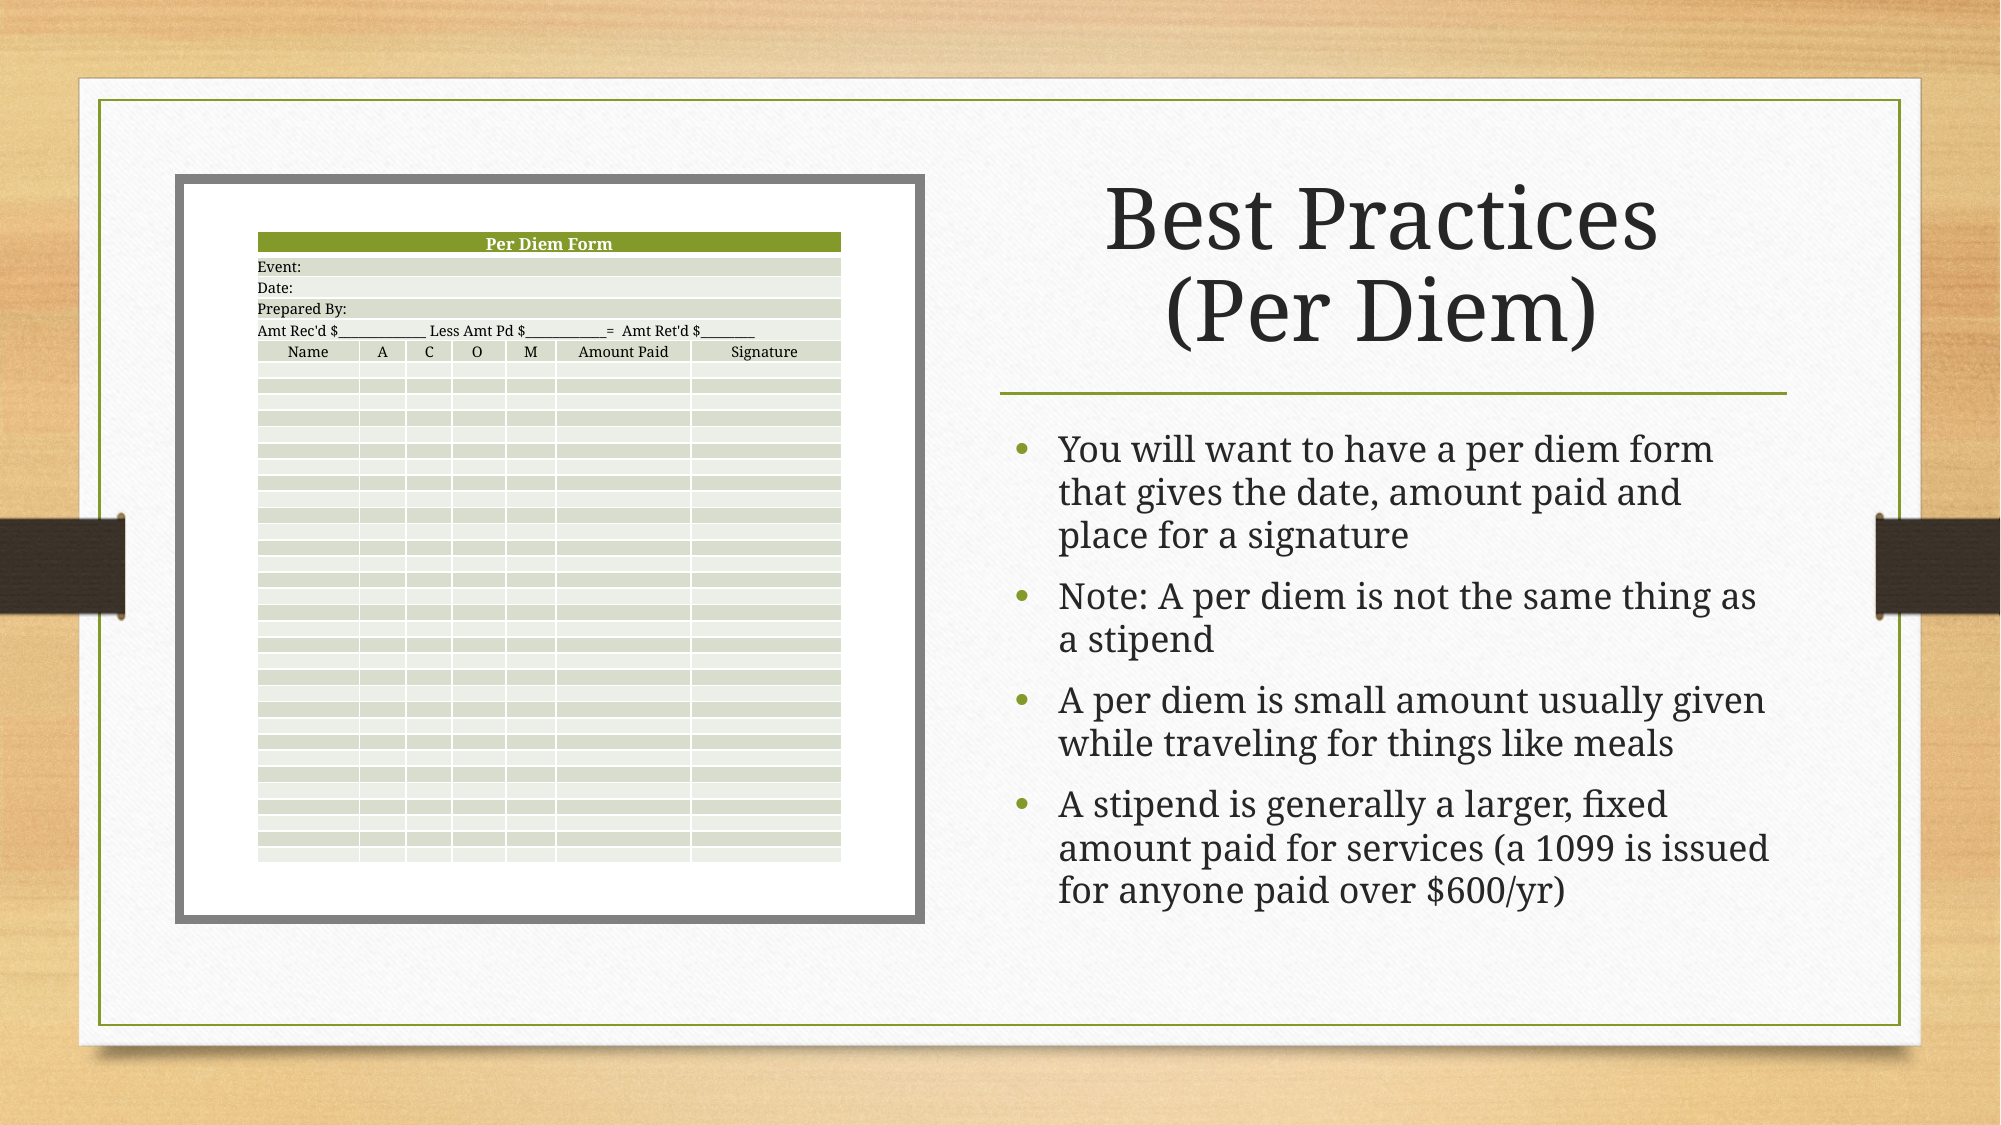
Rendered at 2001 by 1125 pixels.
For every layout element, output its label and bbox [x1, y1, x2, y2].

text_box [0, 0, 2000, 1125]
